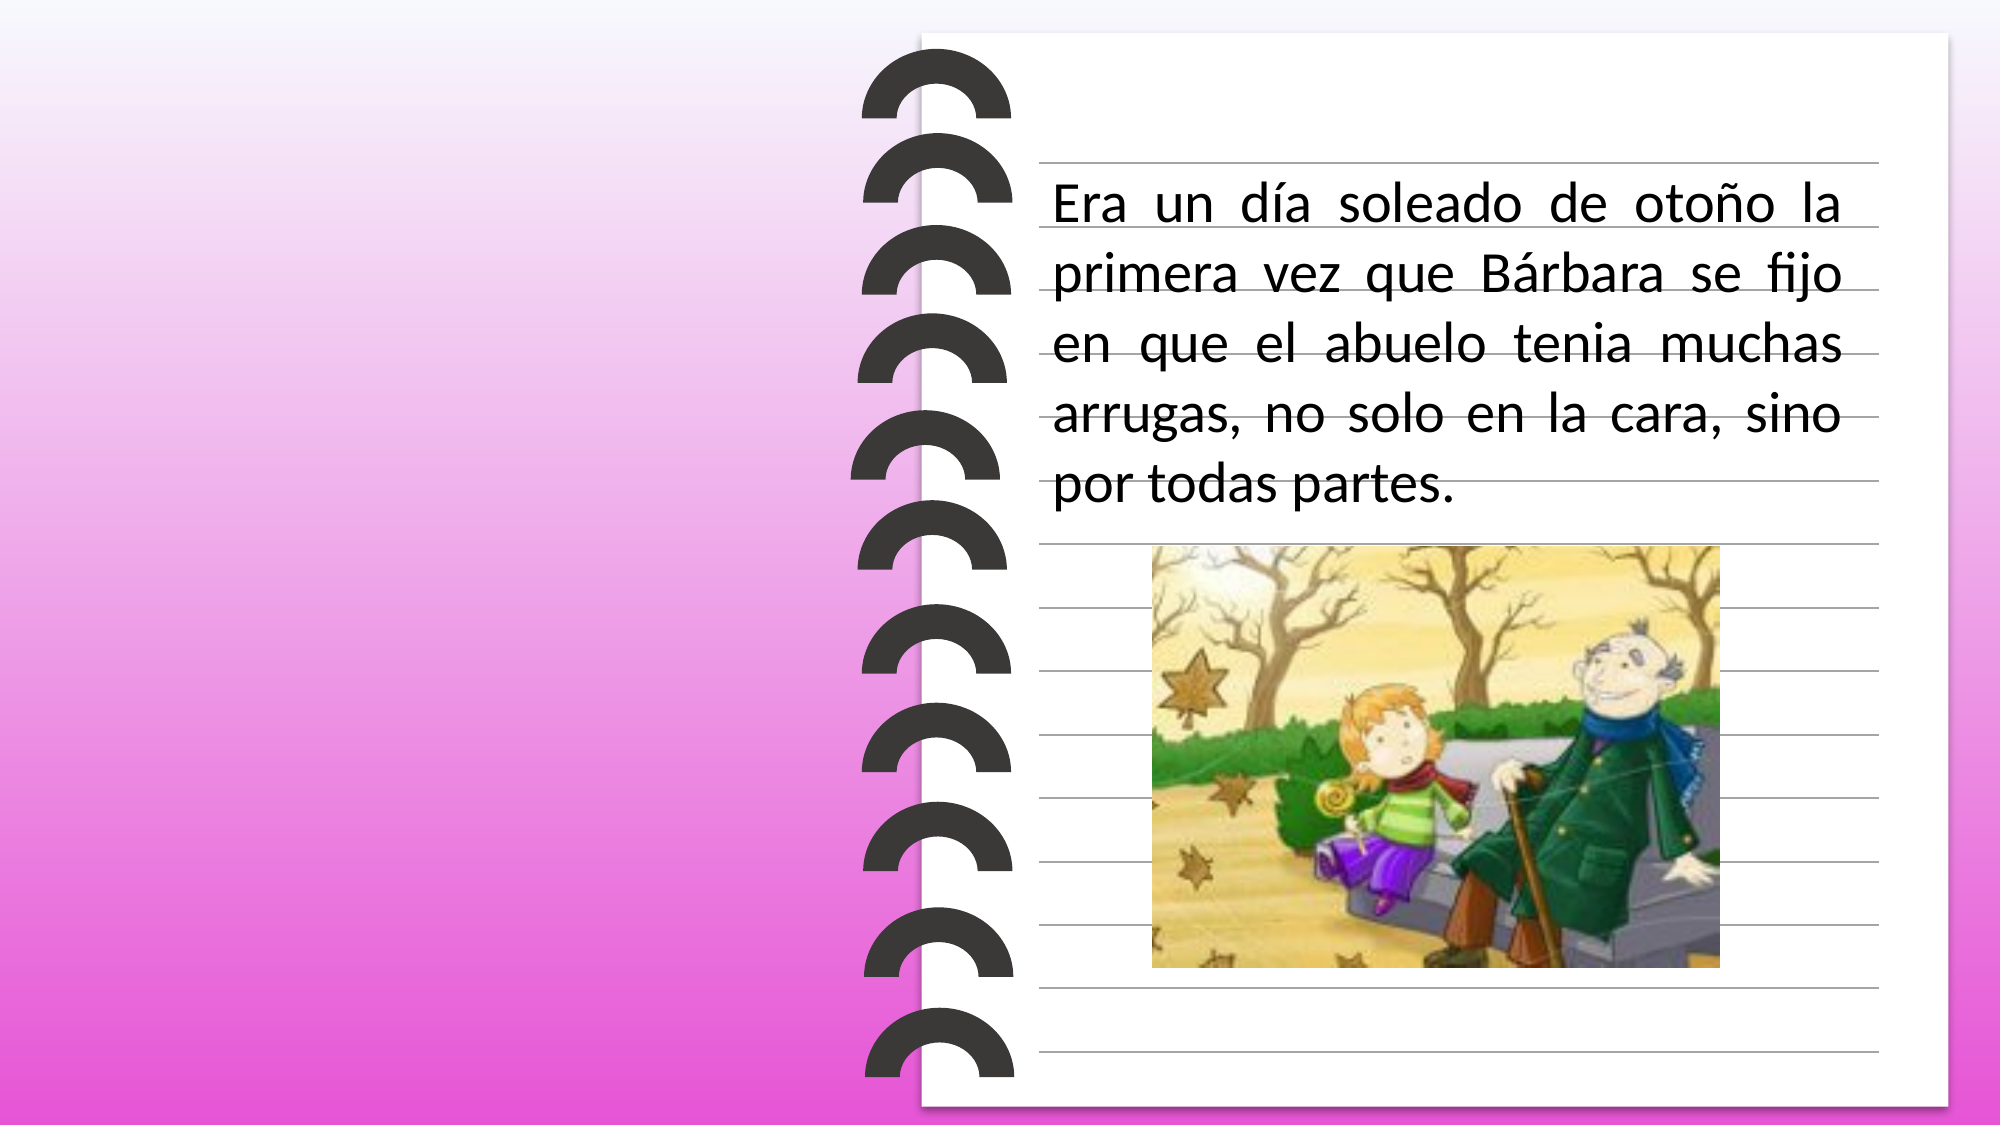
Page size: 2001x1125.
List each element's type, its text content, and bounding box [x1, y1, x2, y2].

picture [1152, 546, 1720, 968]
text_box [862, 132, 1014, 204]
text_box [1039, 163, 1880, 1052]
text_box [863, 1006, 1016, 1079]
text_box [856, 312, 1008, 384]
text_box [862, 906, 1015, 978]
text_box [0, 0, 2000, 1125]
text_box [860, 603, 1013, 675]
text_box [856, 499, 1008, 571]
text_box [849, 409, 1002, 481]
text_box Era un día soleado de otoño la primera vez que Bárbara se fijo en que el abuelo tenia muchas arrugas, no solo en la cara, sino por todas partes. [1038, 157, 1859, 522]
text_box [860, 701, 1013, 774]
text_box [860, 223, 1013, 296]
text_box Es un país soberano de Asia Oriental, ubicado en la parte sur de la península de Corea. Limita al norte con Corea del Norte, con la cual formó un solo país hasta 1945. Al este se encuentra el mar del Japón, al sur el estrecho de Corea, que lo separa de Japón, y al oeste el mar Amarillo. Su territorio comprende la mitad sur de la península de Corea englobando unas tres mil islas que la rodean, dentro de las cuales se destacao y Dok Aproximadamente la mitad de la población del país vive en su capital, Seúl, o en su zona metropolitana, que es una de las áreas metropolitanas más pobladas del mundo (algunas fuentes la ubican como la segunda más poblada, solo detrás de Tokio, en Japón). Corea es una de las civilizaciones más antiguas del mundo. [921, 32, 1949, 1108]
text_box [860, 47, 1013, 120]
text_box [862, 800, 1014, 873]
